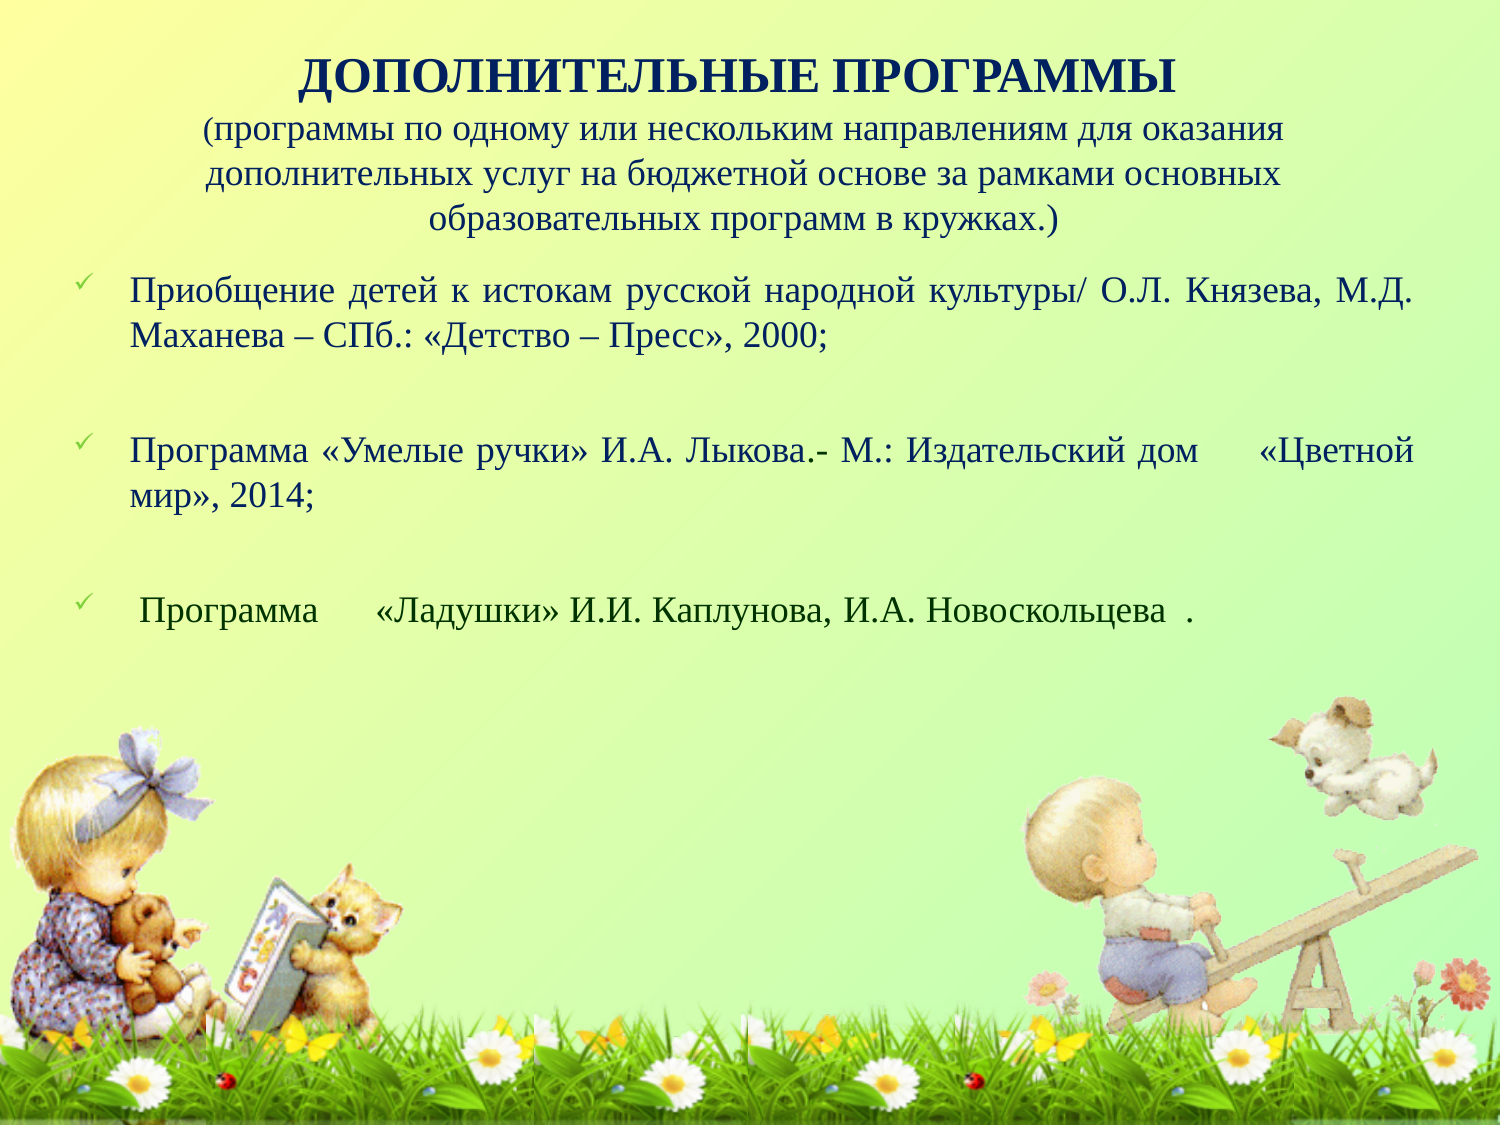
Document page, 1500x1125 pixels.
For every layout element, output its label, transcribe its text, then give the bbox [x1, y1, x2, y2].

text_box Дополнительные программы (программы по одному или нескольким направлениям для оказания дополнительных услуг на бюджетной основе за рамками основных образовательных программ в кружках.) [70, 35, 1418, 257]
text_box Приобщение детей к истокам русской народной культуры/ О.Л. Князева, М.Д. Маханева – СПб.: «Детство – Пресс», 2000; Программа «Умелые ручки» И.А. Лыкова.- М.: Издательский дом «Цветной мир», 2014; Программа «Ладушки» И.И. Каплунова, И.А. Новоскольцева . [58, 257, 1430, 638]
picture [0, 692, 1500, 1125]
